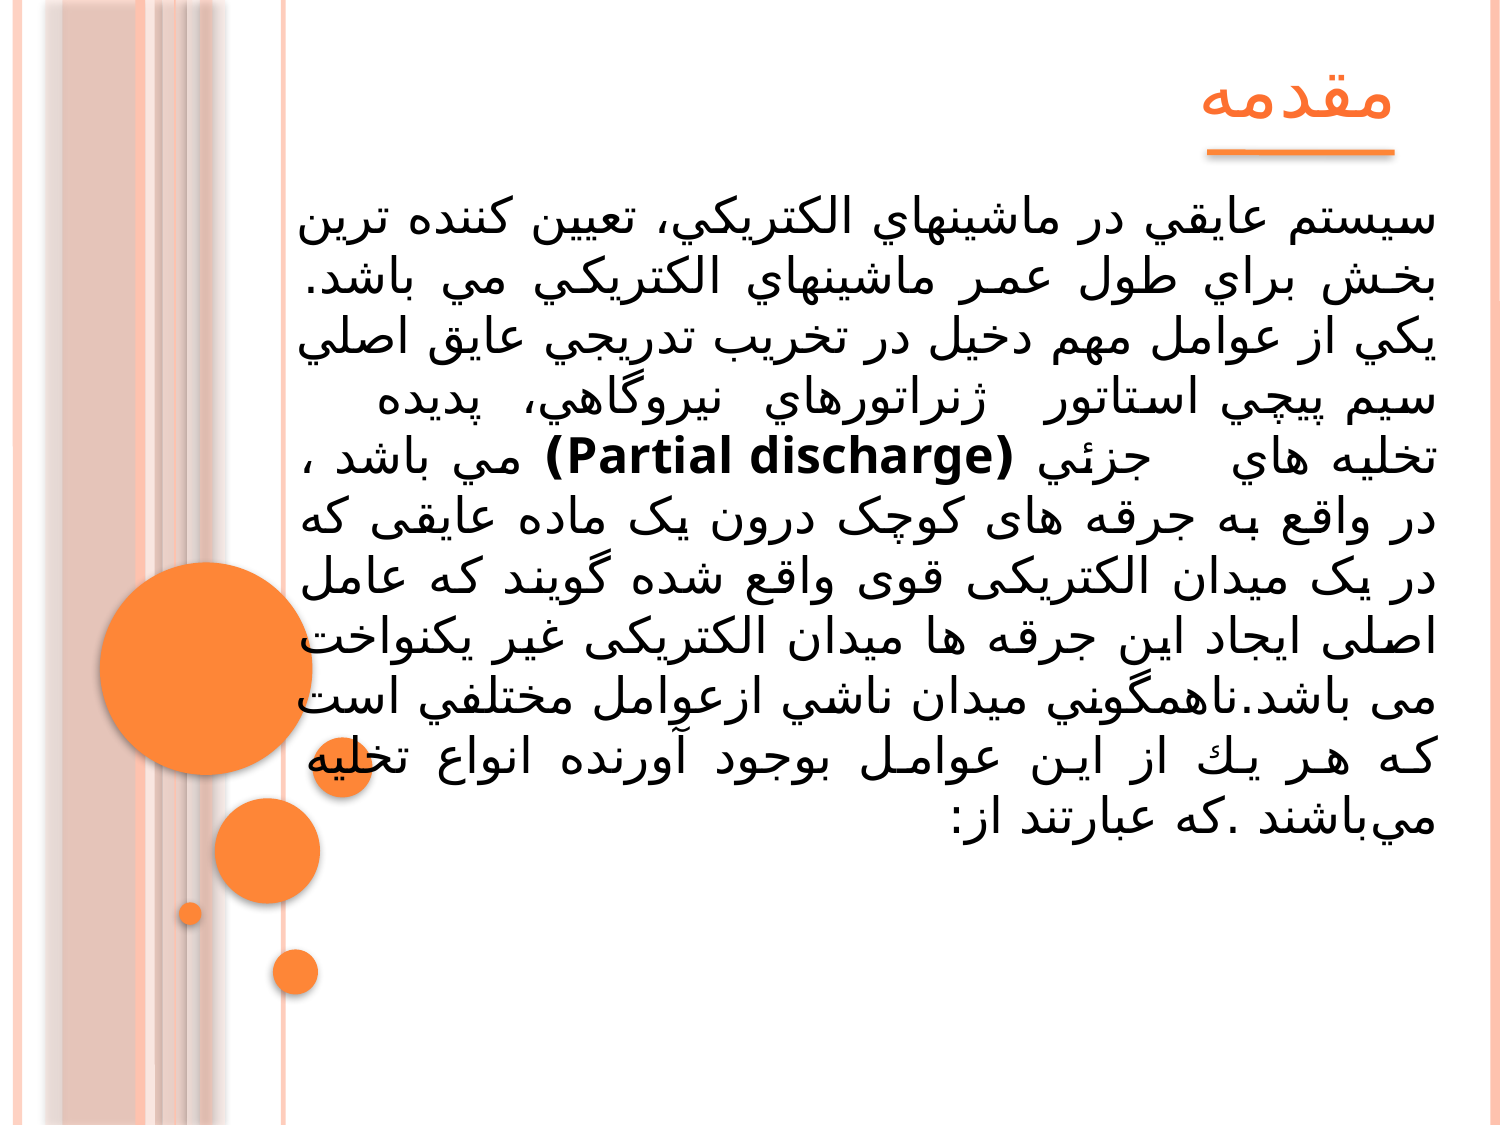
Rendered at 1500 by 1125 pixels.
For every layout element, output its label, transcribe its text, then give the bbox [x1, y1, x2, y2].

text_box سيستم عايقي در ماشينهاي الکتريکي، تعيين کننده ترين بخش براي طول عمر ماشينهاي الکتريکي مي باشد. يکي از عوامل مهم دخيل در تخريب تدريجي عايق اصلي سيم پيچي استاتور ژنراتورهاي نيروگاهي، پديده تخليه هاي جزئي (Partial discharge) مي باشد ، در واقع به جرقه های کوچک درون یک ماده عایقی که در یک میدان الکتریکی قوی واقع شده گویند که عامل اصلی ایجاد این جرقه ها میدان الکتریکی غیر یکنواخت می باشد.ناهمگوني ميدان ناشي ازعوامل مختلفي است كه هر يك از اين عوامل بوجود آورنده انواع تخليه مي‌باشند .كه عبارتند از: [281, 175, 1453, 971]
text_box مقدمه [1183, 35, 1412, 140]
